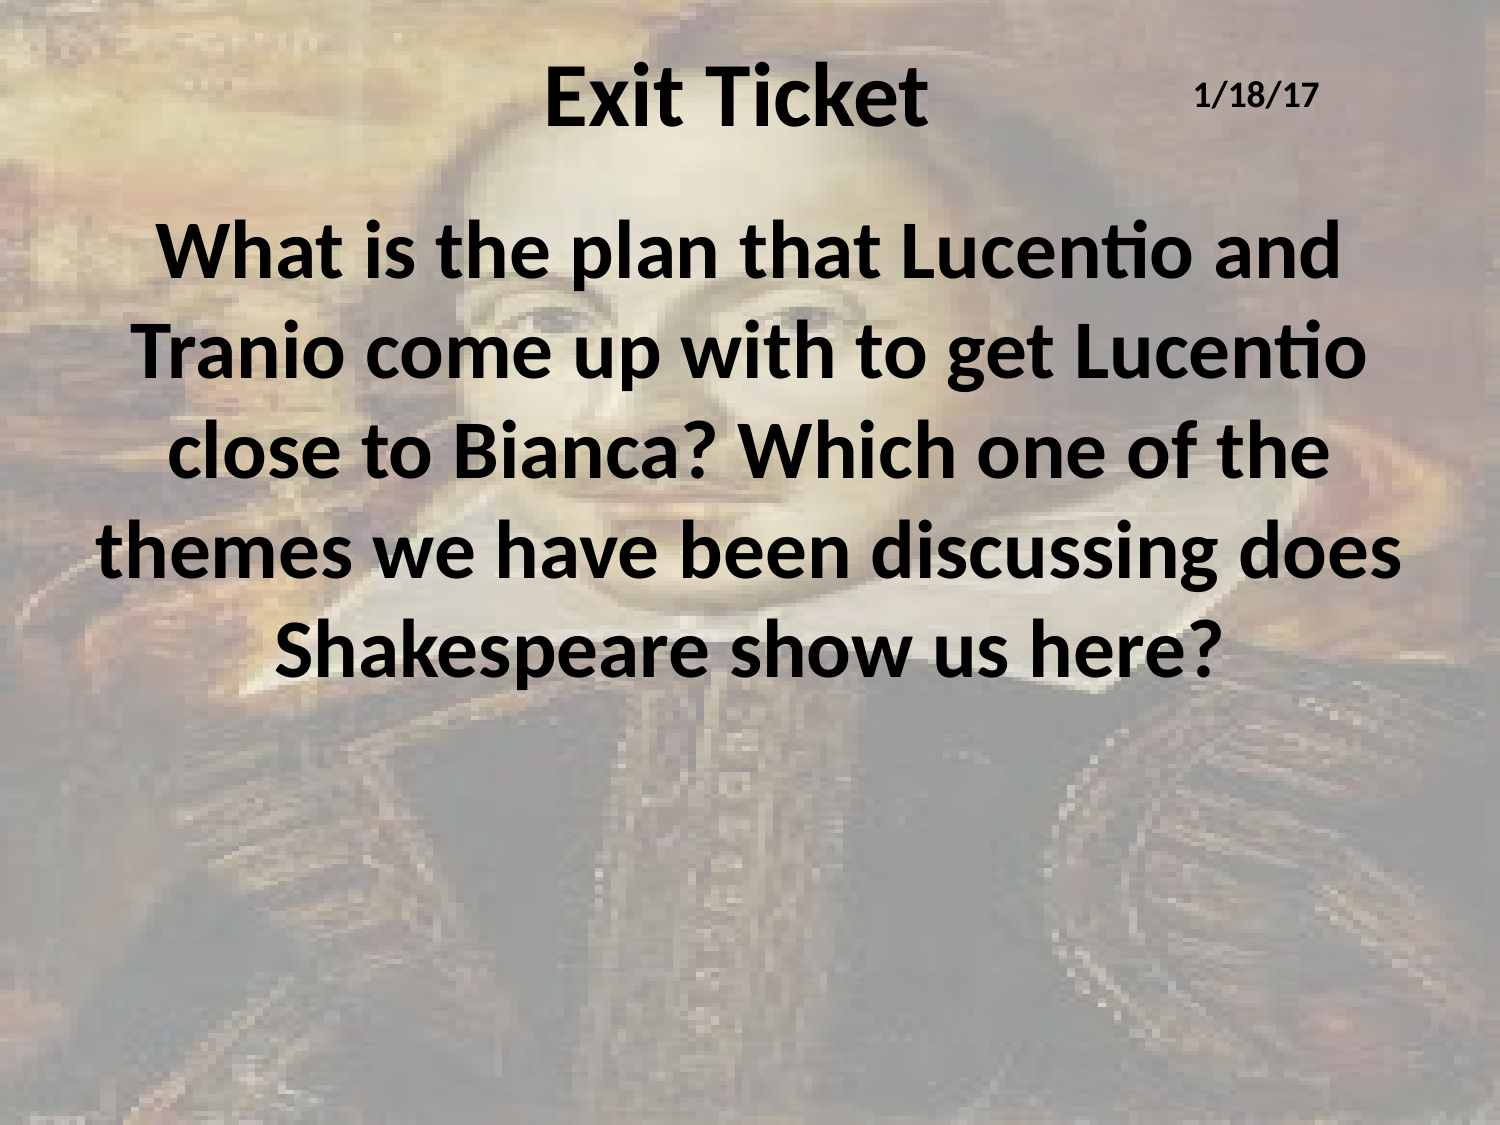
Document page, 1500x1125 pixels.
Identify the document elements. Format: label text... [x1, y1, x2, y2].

title Exit Ticket [62, 12, 1413, 168]
list What is the plan that Lucentio and Tranio come up with to get Lucentio close to Bianca? Which one of the themes we have been discussing does Shakespeare show us here? [75, 187, 1425, 930]
text_box 1/18/17 [1125, 62, 1388, 123]
